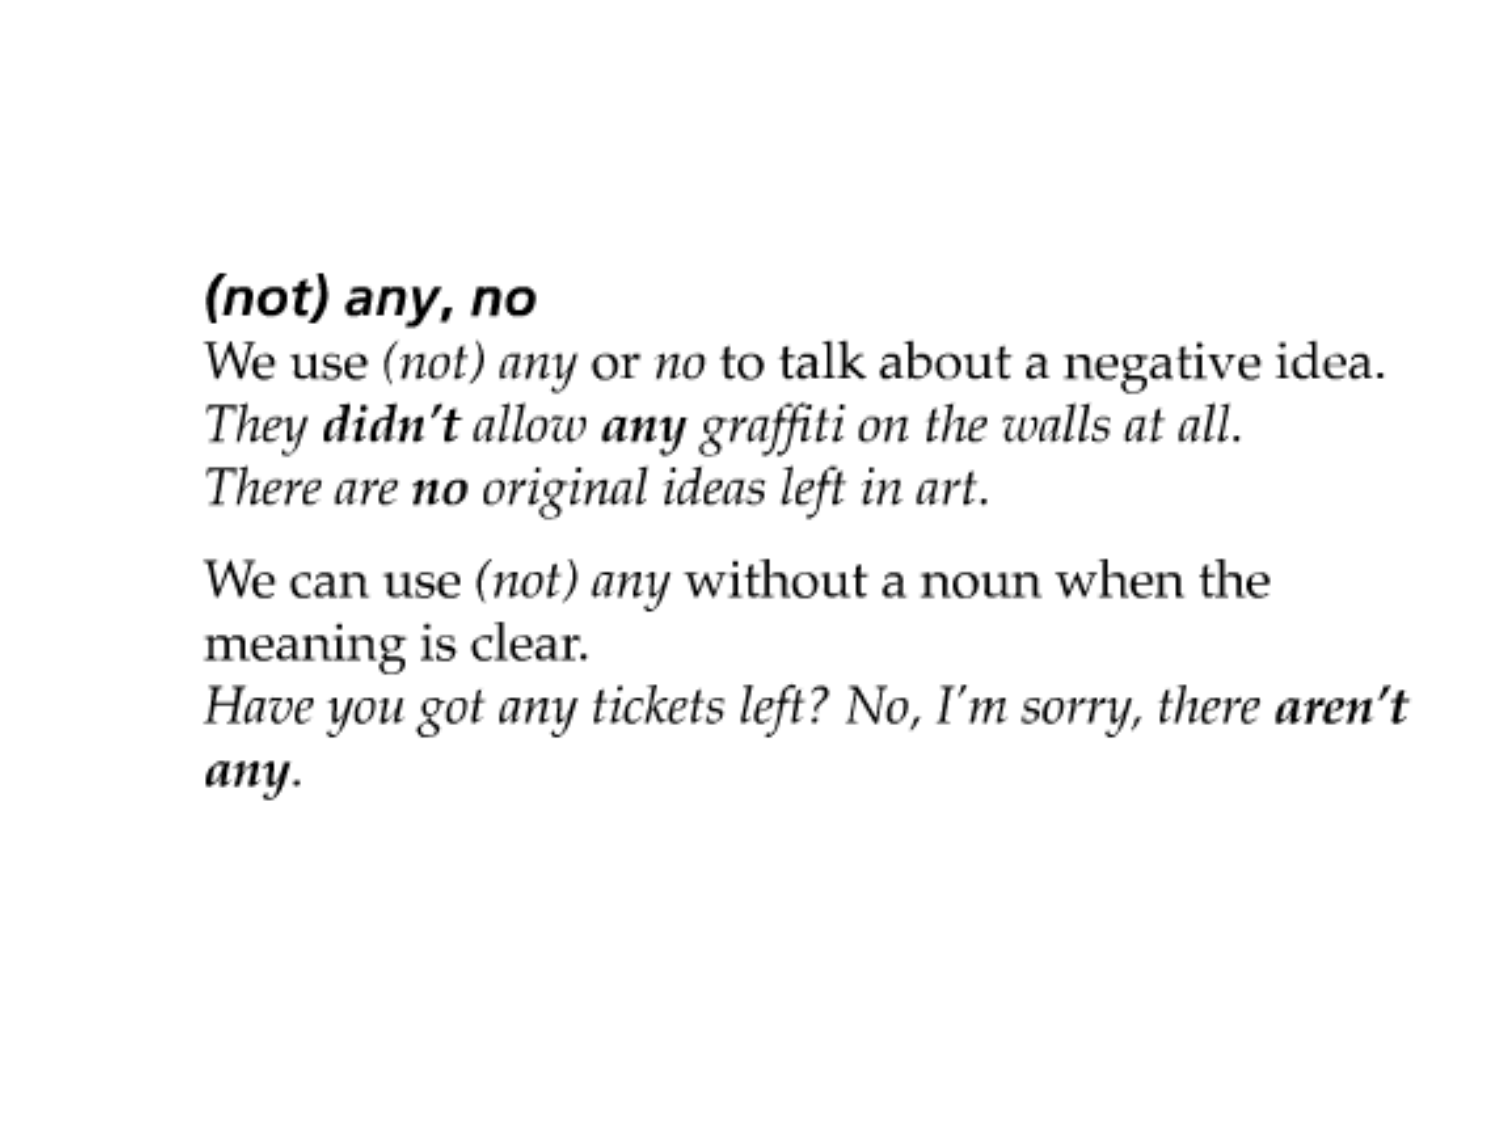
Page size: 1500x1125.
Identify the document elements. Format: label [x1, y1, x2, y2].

picture [123, 255, 1453, 870]
